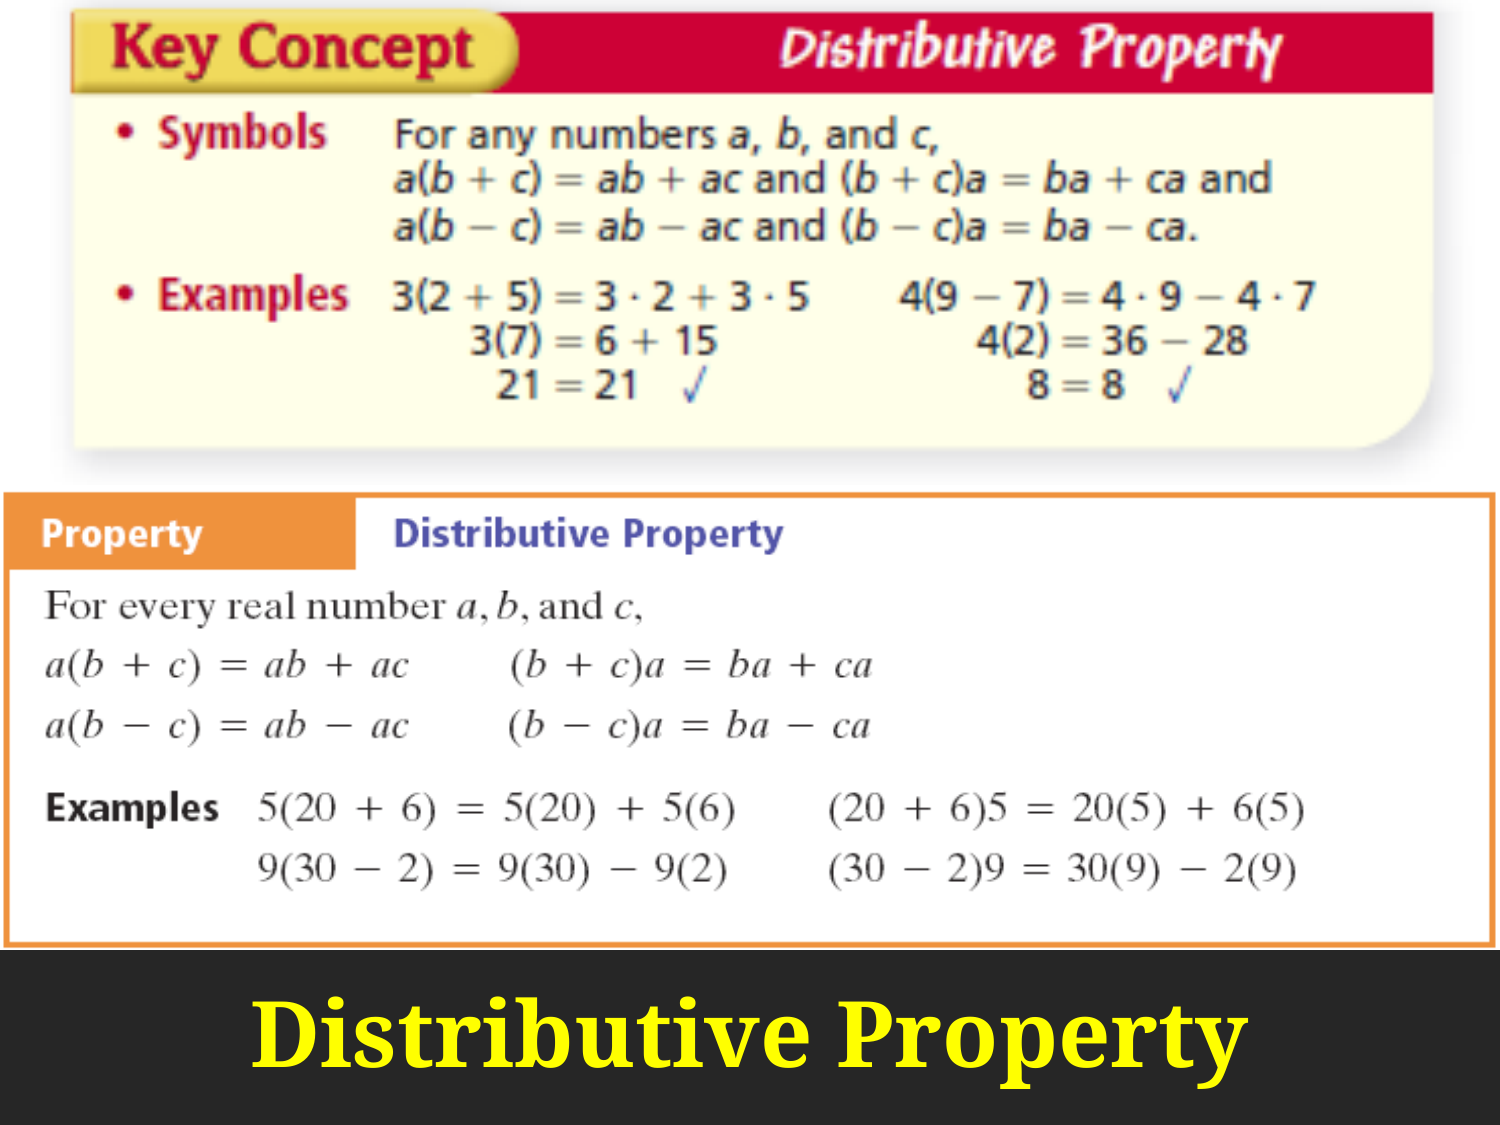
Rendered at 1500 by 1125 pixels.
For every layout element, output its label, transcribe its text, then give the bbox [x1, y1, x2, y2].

title Distributive Property [37, 960, 1463, 1125]
picture [0, 487, 1500, 951]
picture [49, 0, 1476, 485]
